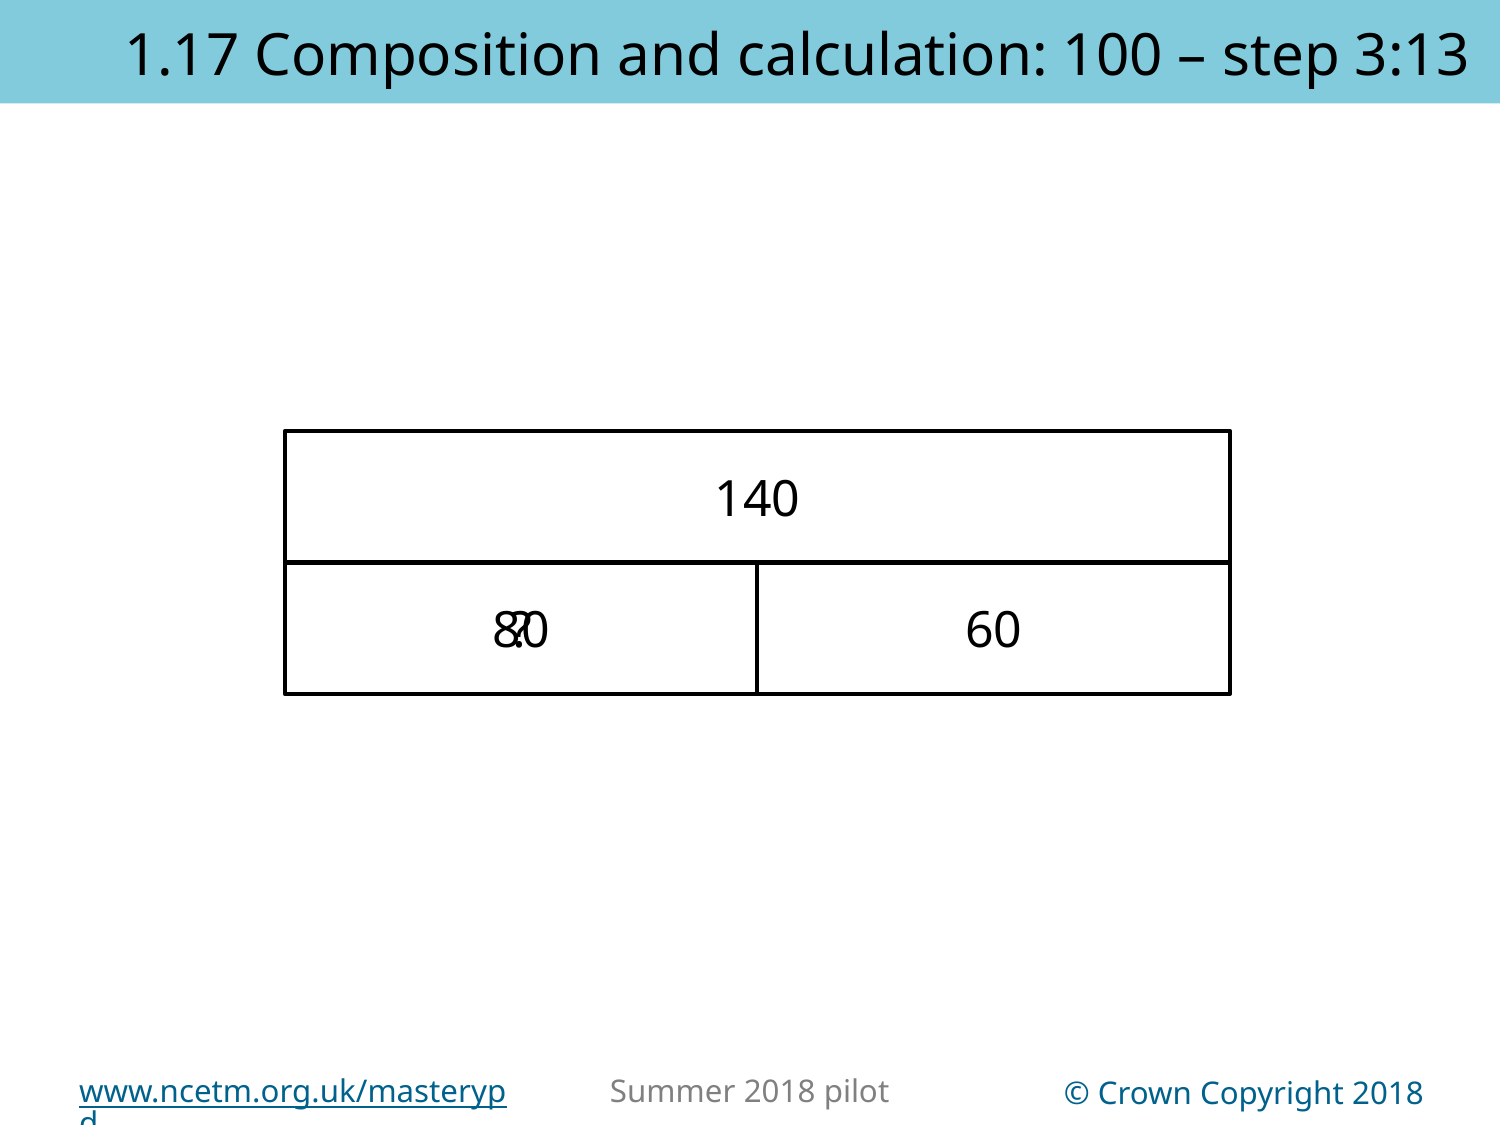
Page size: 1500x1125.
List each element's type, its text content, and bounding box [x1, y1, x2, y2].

text_box 80 [467, 590, 575, 666]
text_box 140 [692, 458, 822, 534]
list 1.17 Composition and calculation: 100 – step 3:13 [0, 0, 1500, 104]
text_box [758, 562, 1230, 695]
text_box [284, 562, 758, 695]
text_box [284, 430, 1230, 562]
